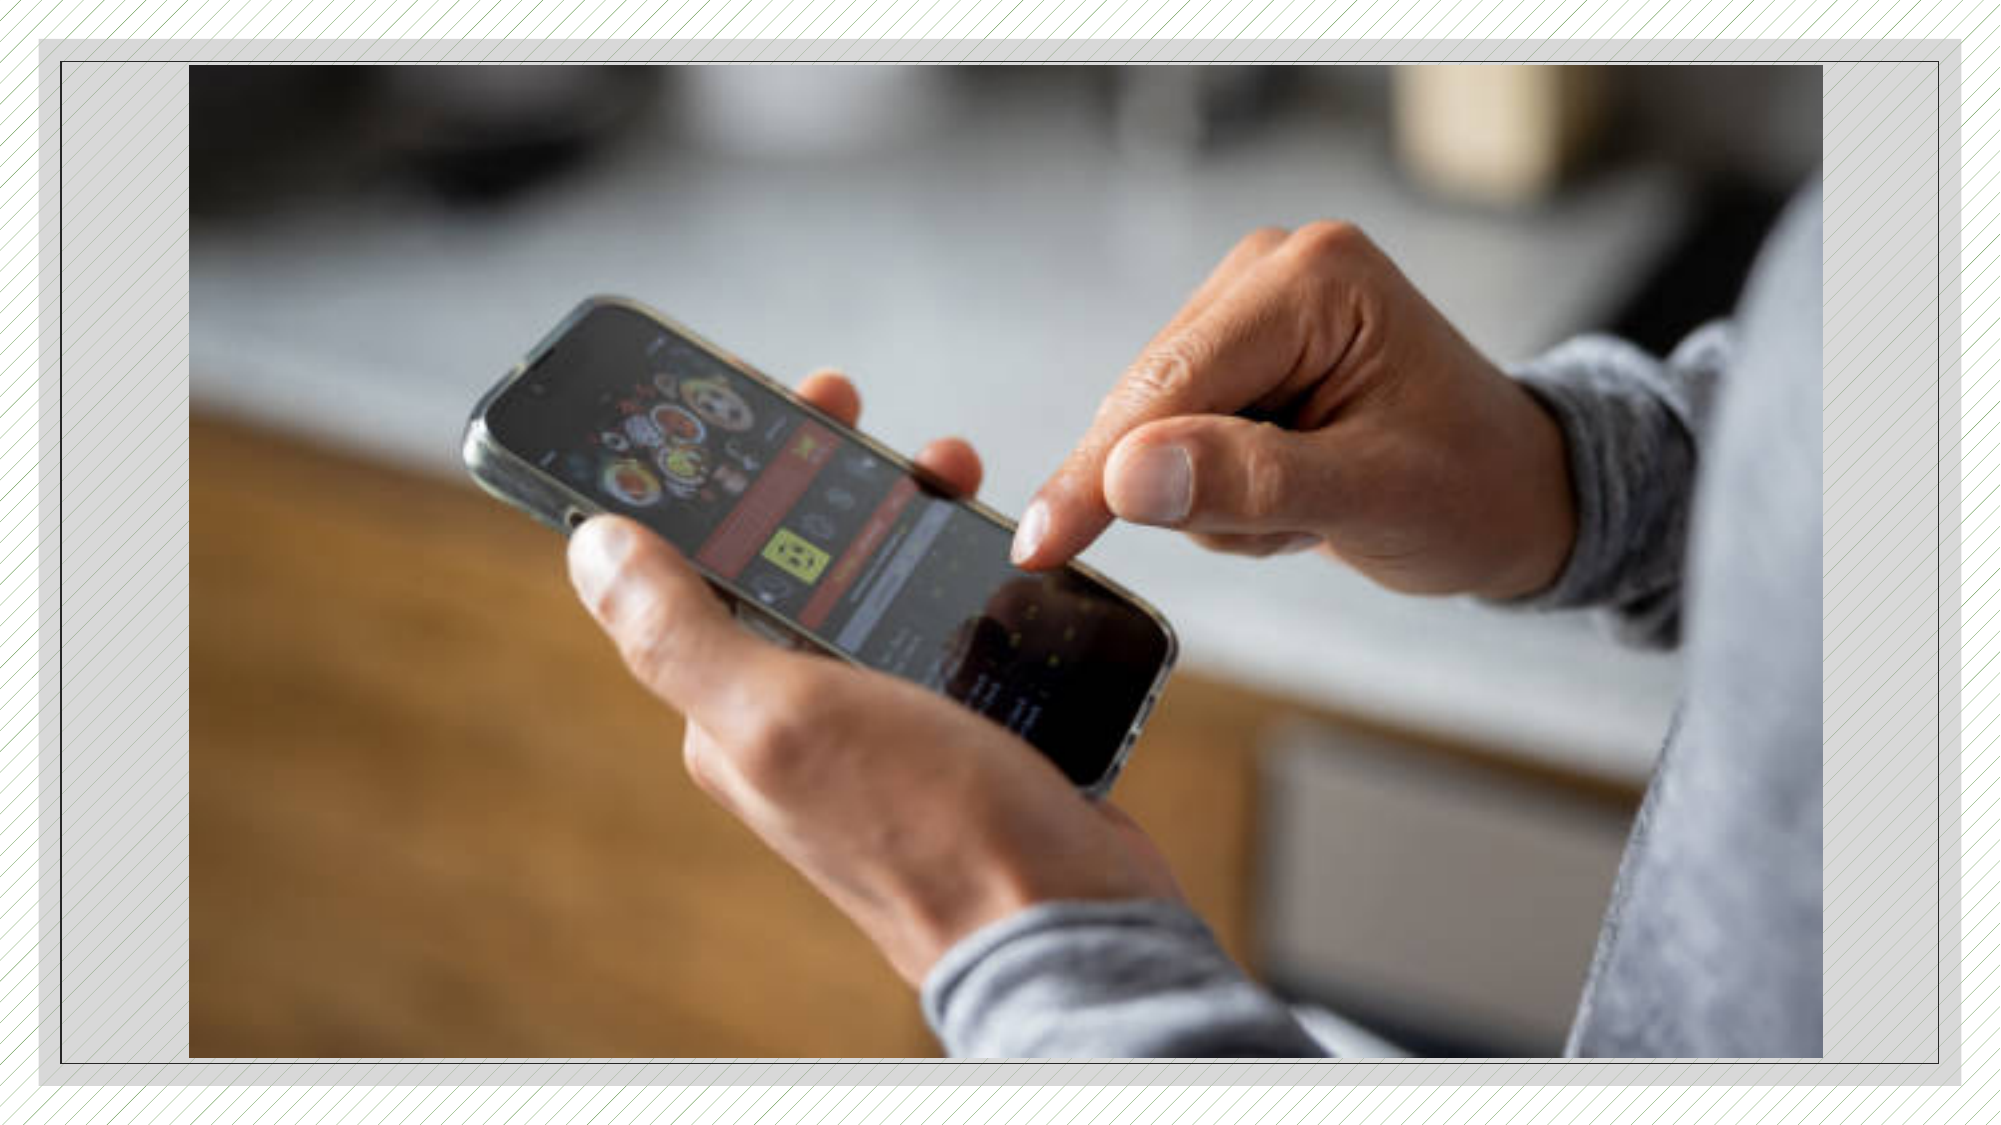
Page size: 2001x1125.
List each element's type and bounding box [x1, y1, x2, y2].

list [189, 65, 1823, 1058]
